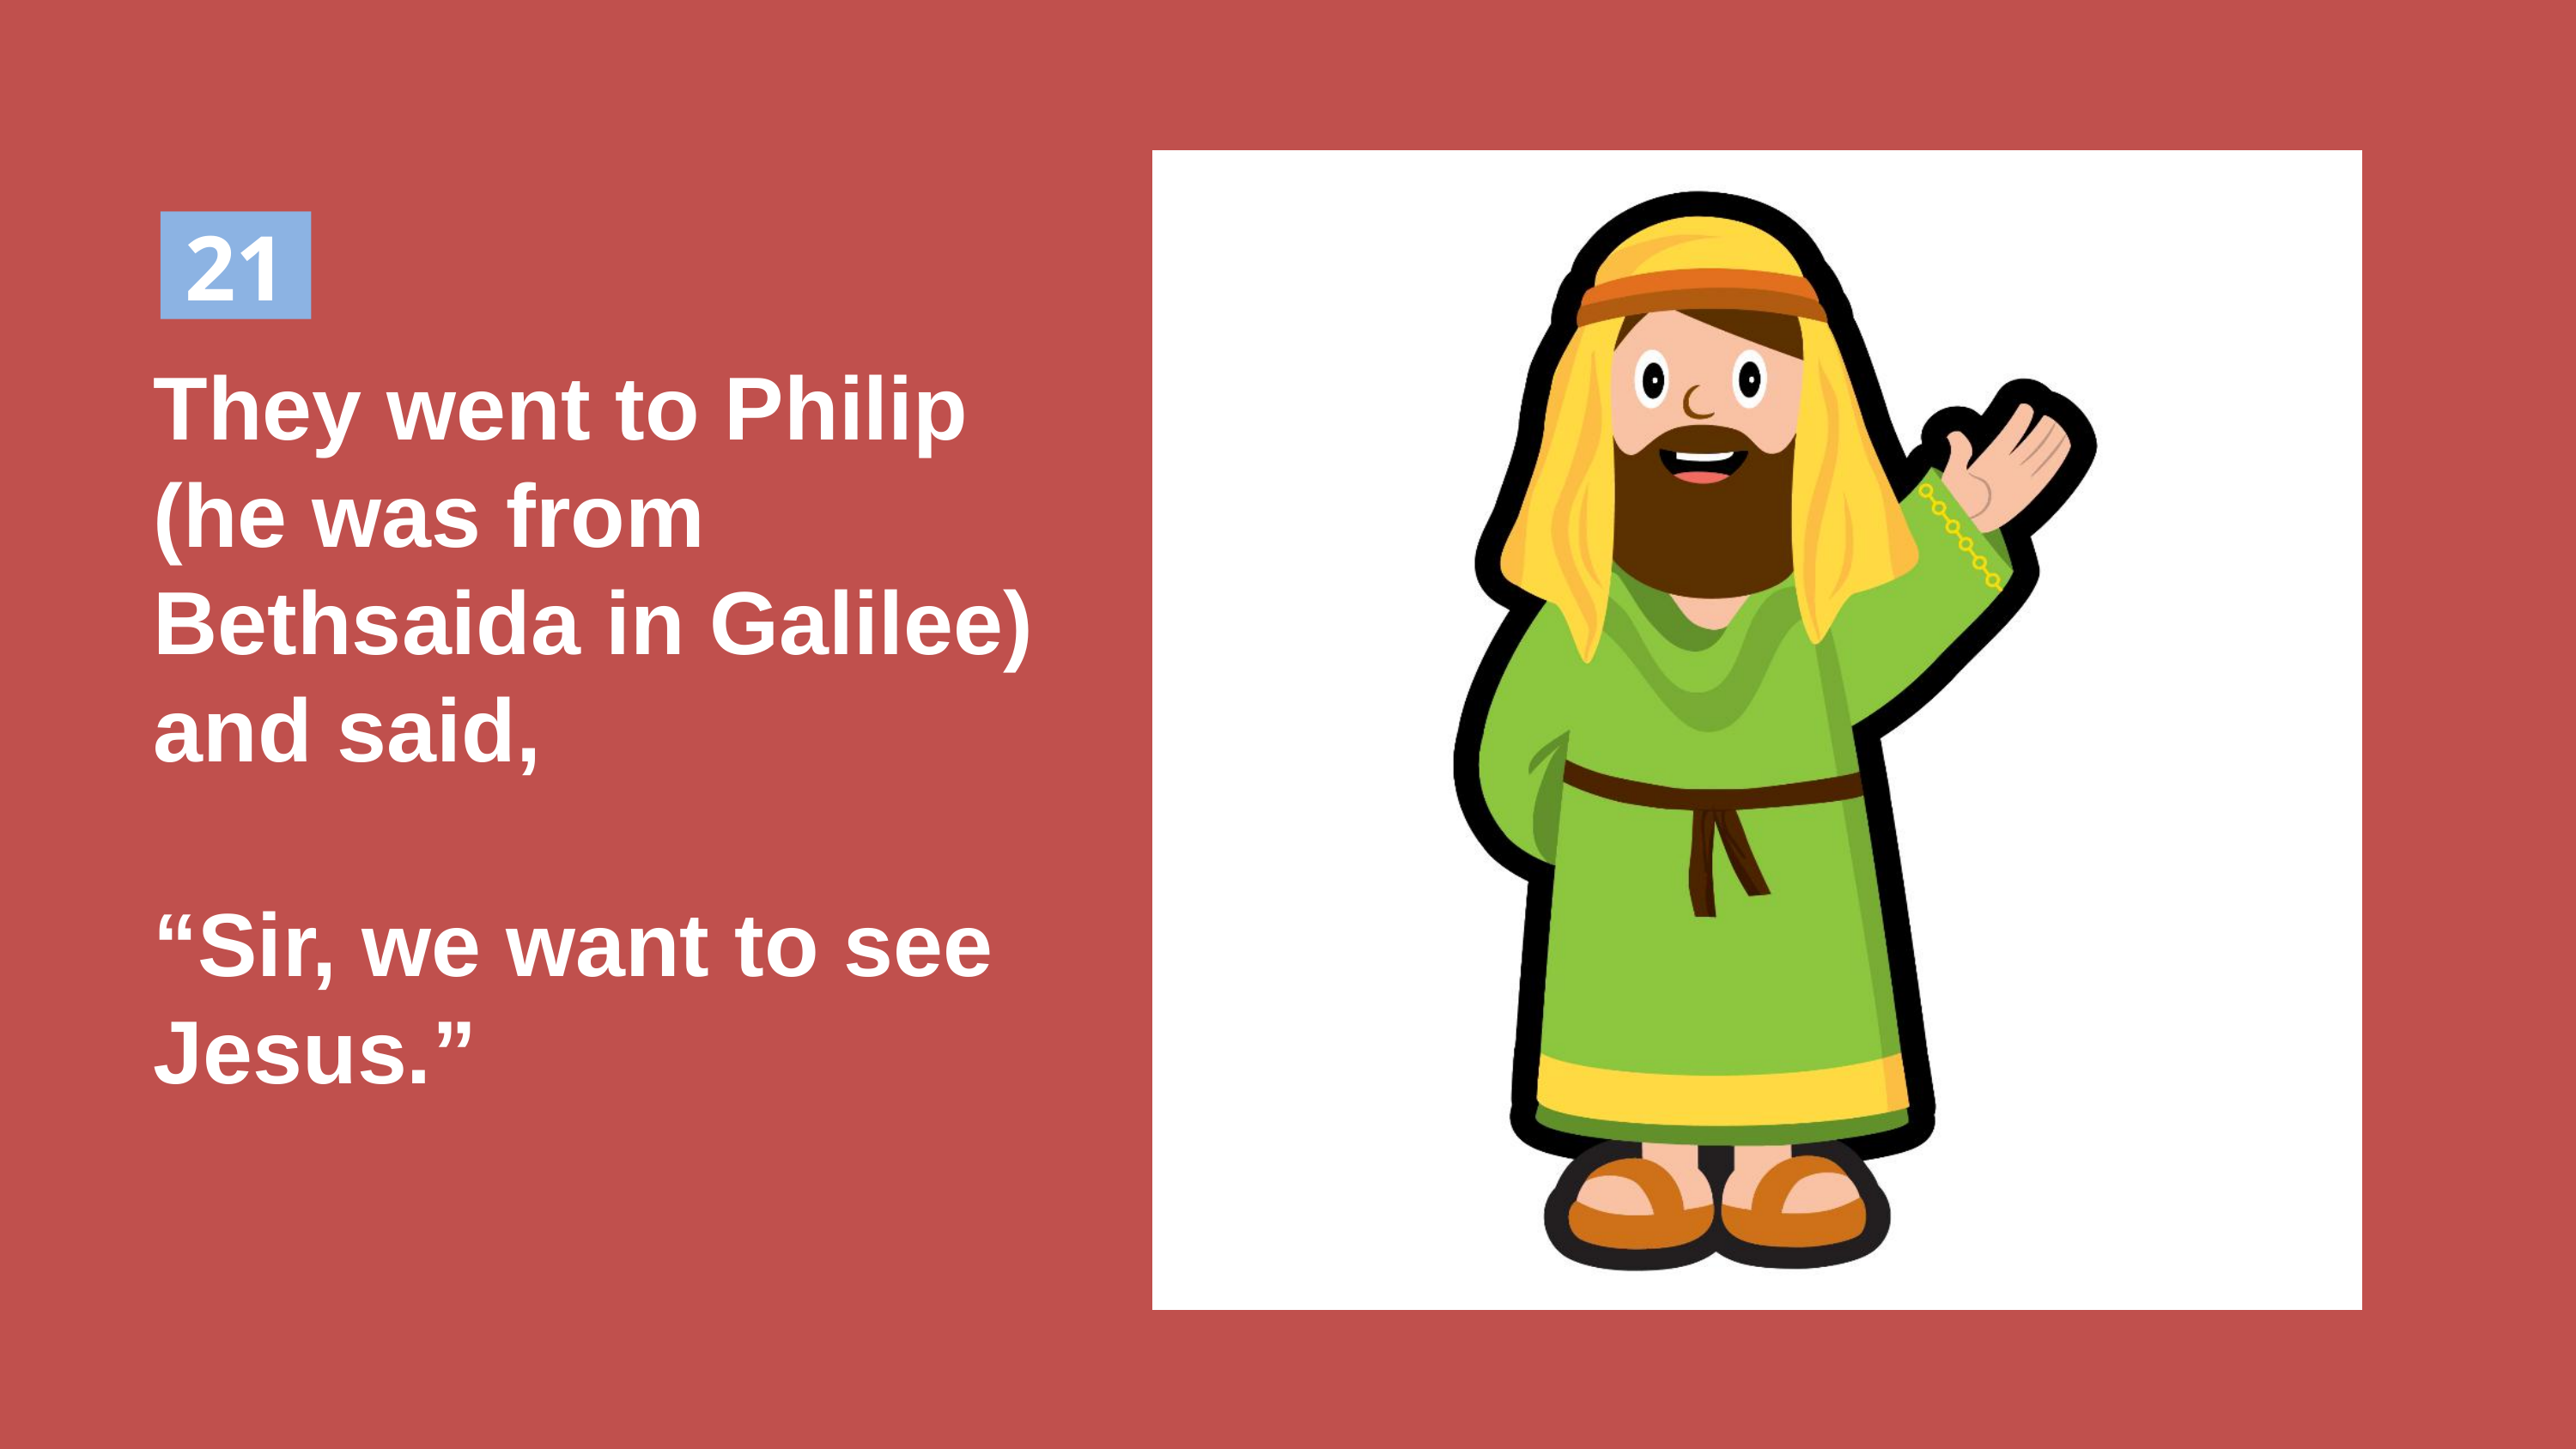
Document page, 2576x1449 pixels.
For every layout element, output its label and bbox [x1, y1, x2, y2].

text_box [153, 211, 1052, 1110]
picture [1151, 150, 2362, 1310]
